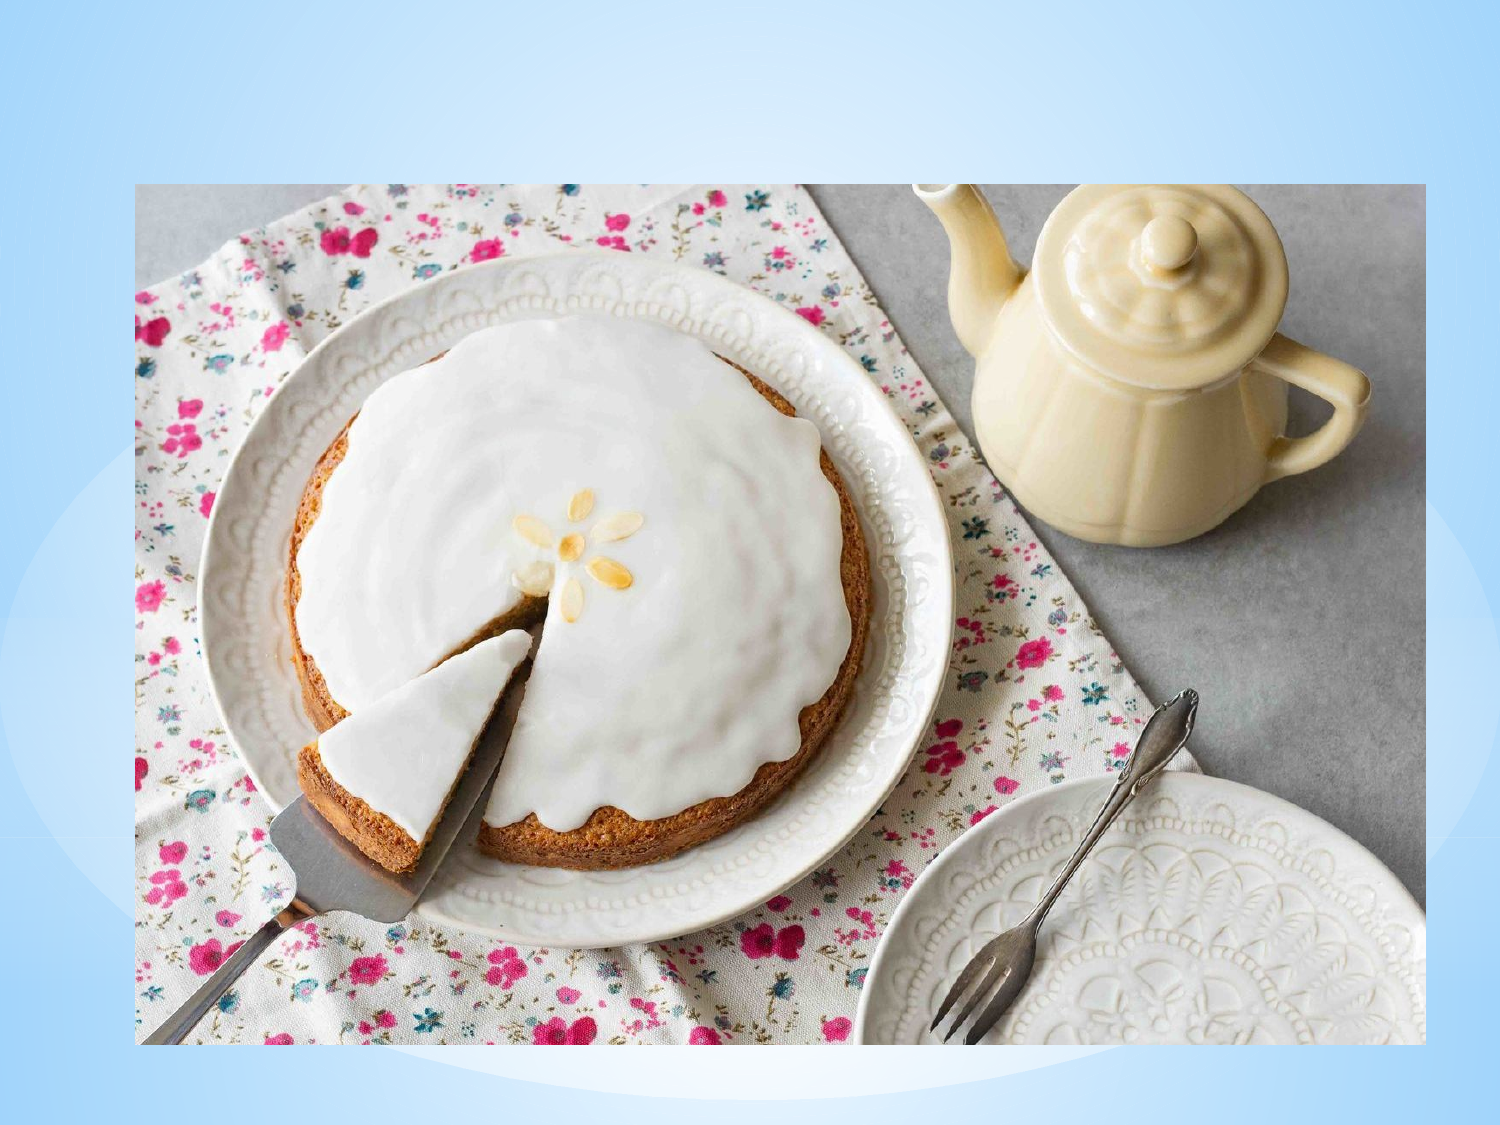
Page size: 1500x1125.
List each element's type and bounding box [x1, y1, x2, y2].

picture [135, 184, 1426, 1045]
